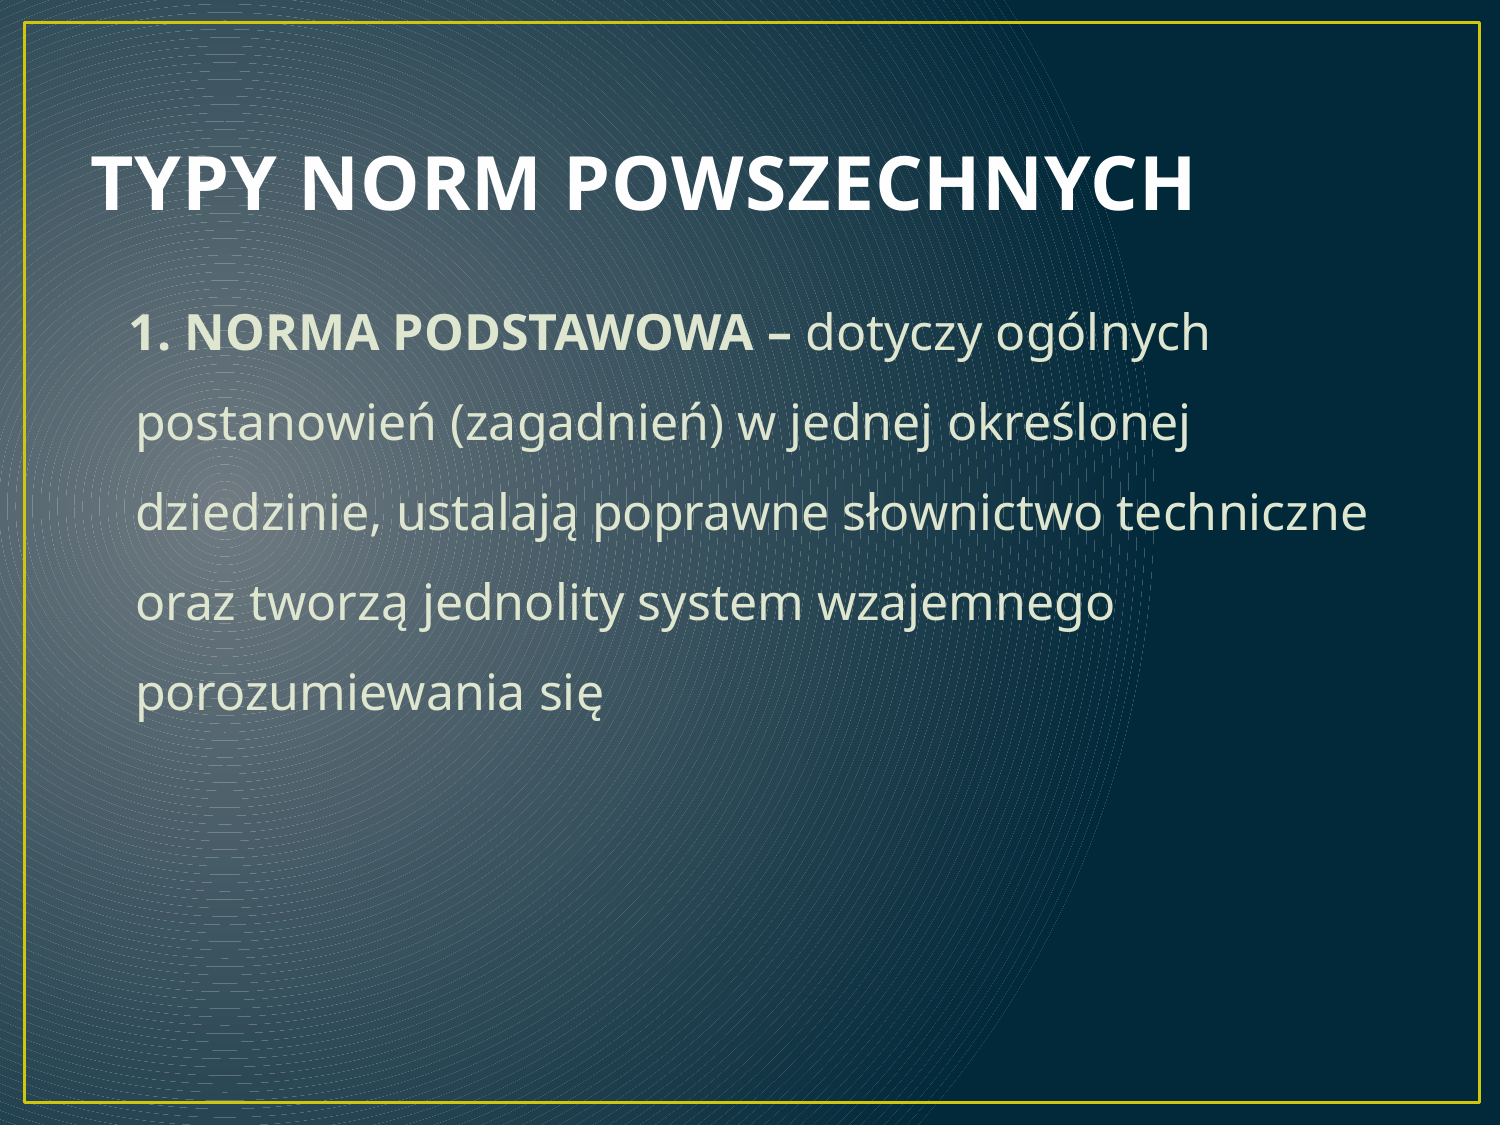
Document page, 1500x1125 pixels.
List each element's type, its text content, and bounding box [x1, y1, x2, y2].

list 1. NORMA PODSTAWOWA – dotyczy ogólnych postanowień (zagadnień) w jednej określonej dziedzinie, ustalają poprawne słownictwo techniczne oraz tworzą jednolity system wzajemnego porozumiewania się [75, 262, 1425, 1005]
title TYPY NORM POWSZECHNYCH [75, 45, 1425, 233]
